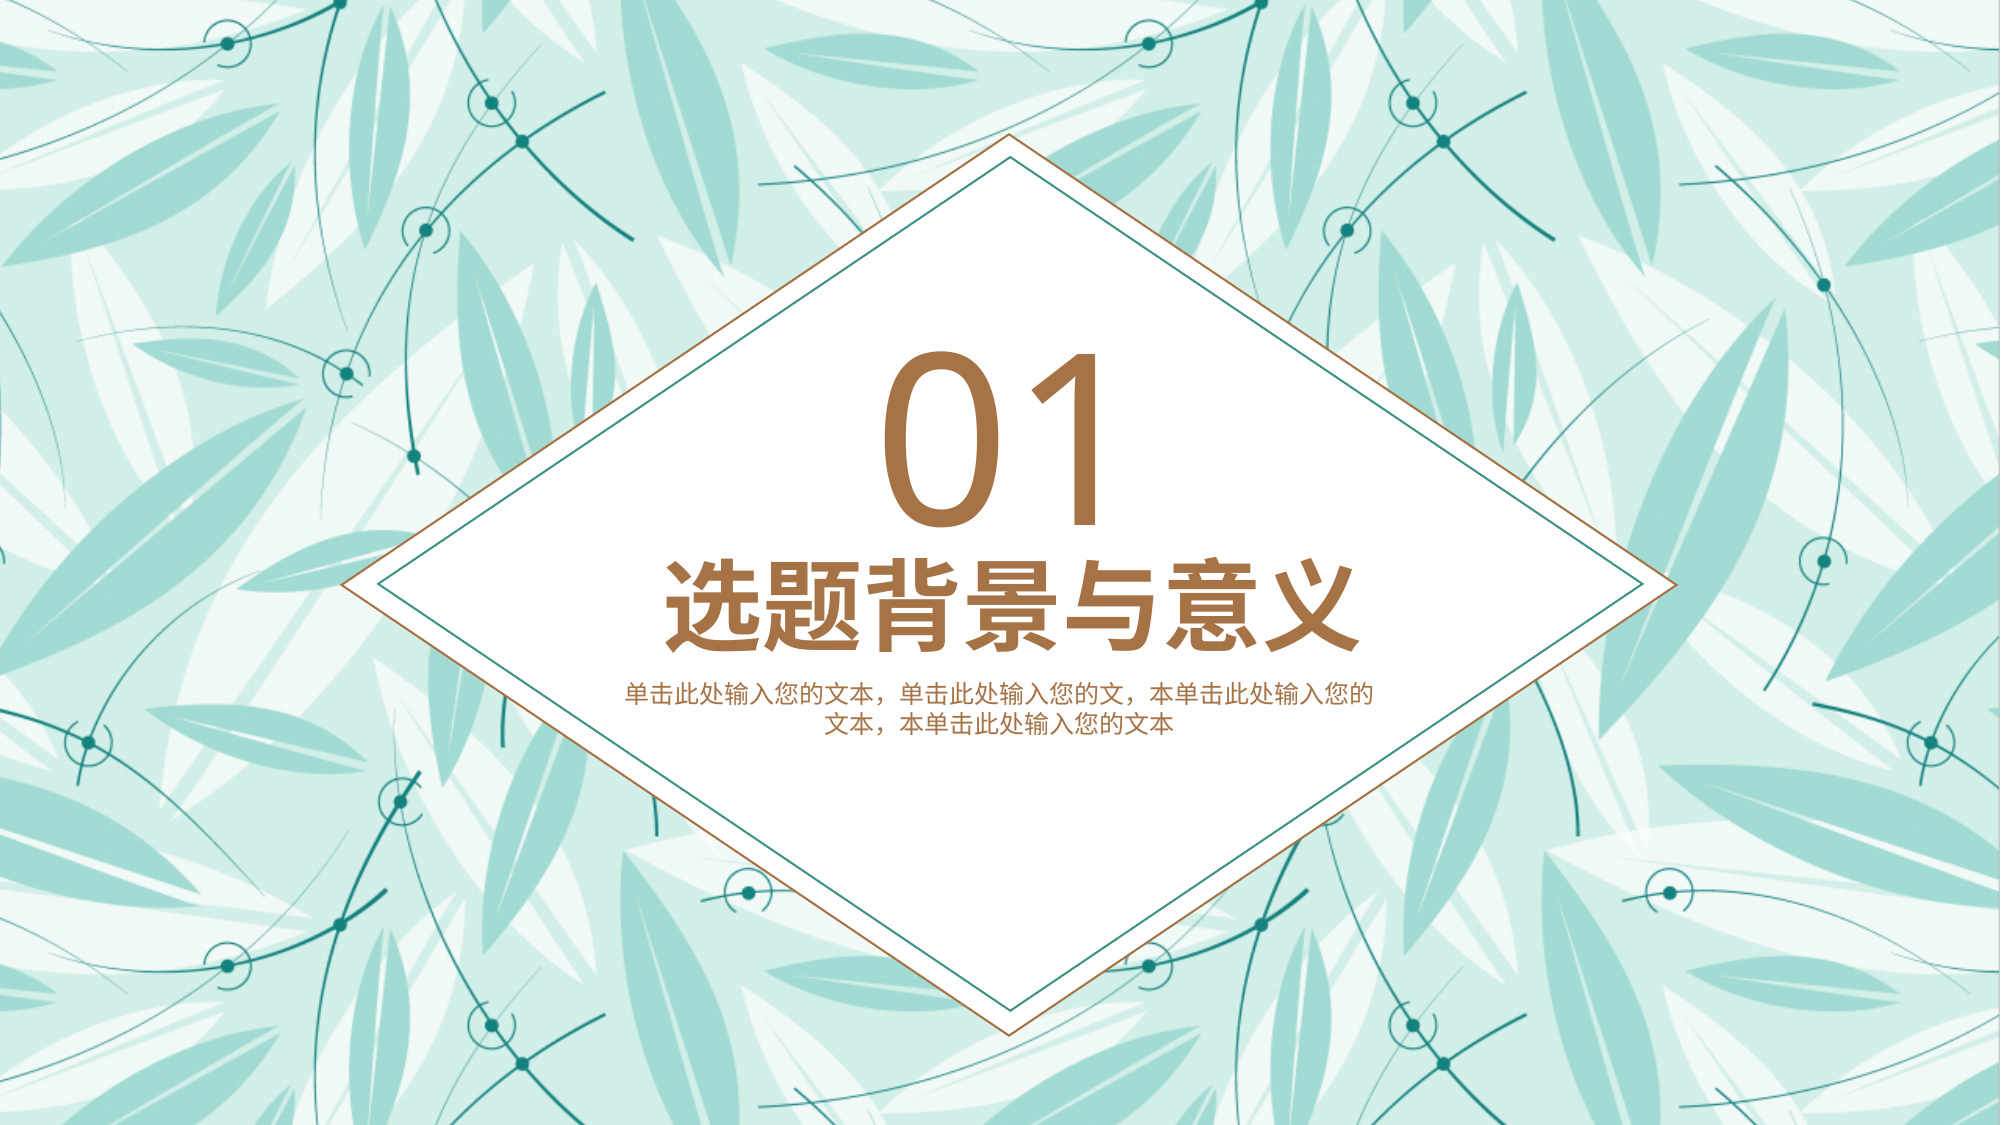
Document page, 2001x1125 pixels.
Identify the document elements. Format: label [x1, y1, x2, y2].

text_box [341, 134, 1677, 1036]
picture [0, 0, 2001, 1125]
